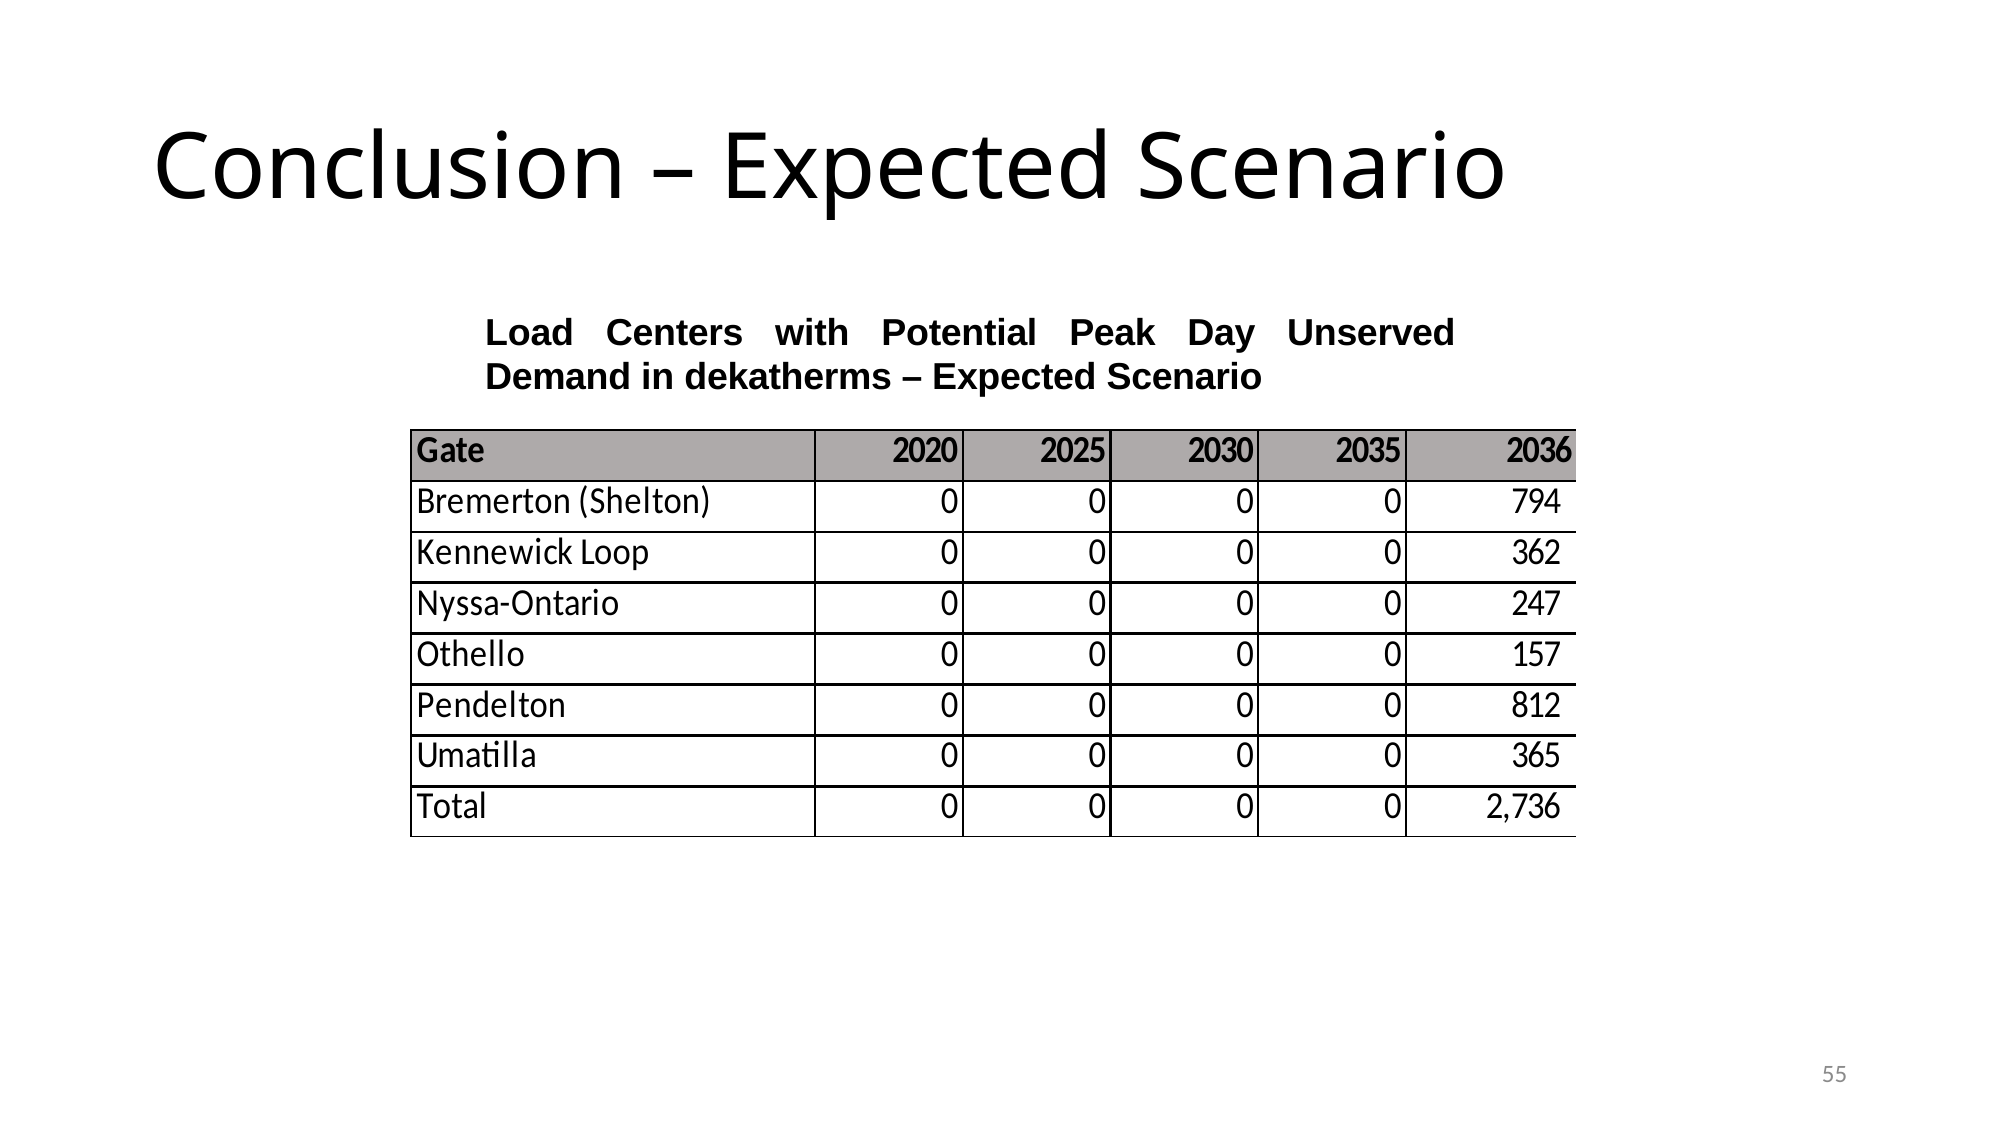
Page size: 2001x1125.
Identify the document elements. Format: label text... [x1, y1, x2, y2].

text_box Load Centers with Potential Peak Day Unserved Demand in dekatherms – Expected Scenario [470, 300, 1471, 405]
title Conclusion – Expected Scenario [137, 59, 1863, 278]
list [409, 428, 1579, 839]
slide_number 55 [1412, 1042, 1863, 1103]
